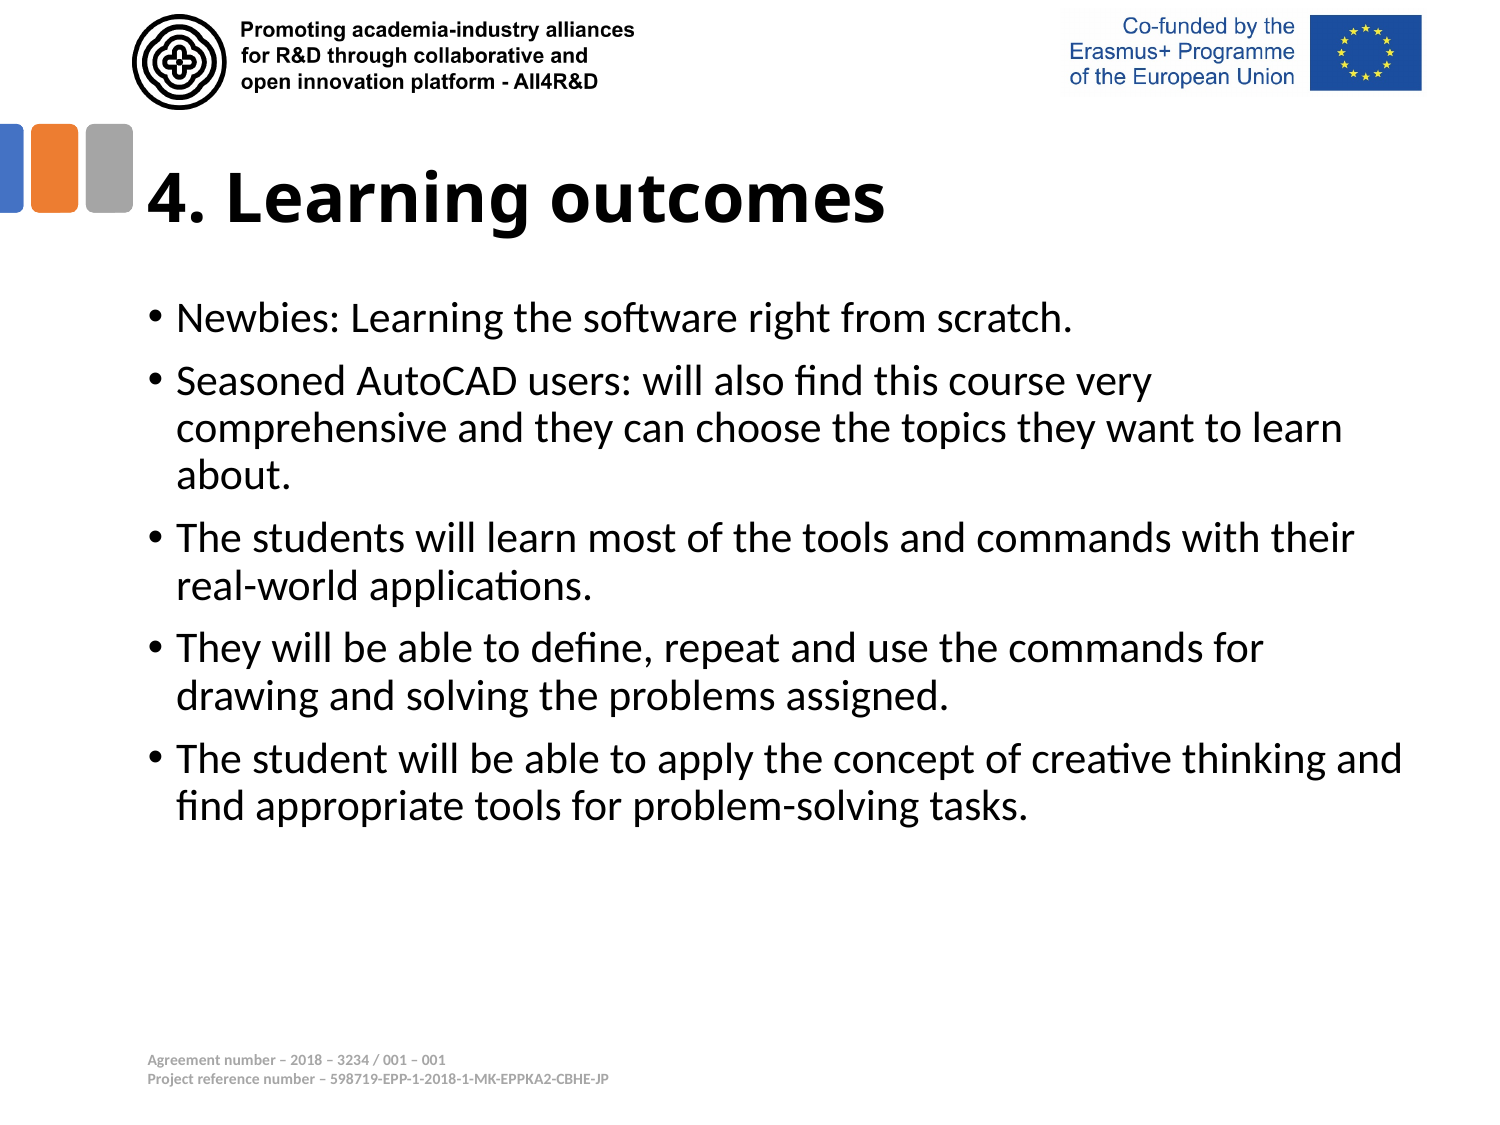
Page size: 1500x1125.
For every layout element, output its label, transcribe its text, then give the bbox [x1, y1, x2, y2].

picture [1060, 8, 1427, 97]
picture [132, 14, 634, 110]
title 4. Learning outcomes [132, 124, 1427, 278]
list Newbies: Learning the software right from scratch. Seasoned AutoCAD users: will also find this course very comprehensive and they can choose the topics they want to learn about. The students will learn most of the tools and commands with their real-world applications. They will be able to define, repeat and use the commands for drawing and solving the problems assigned. The student will be able to apply the concept of creative thinking and find appropriate tools for problem-solving tasks. [132, 287, 1427, 1001]
